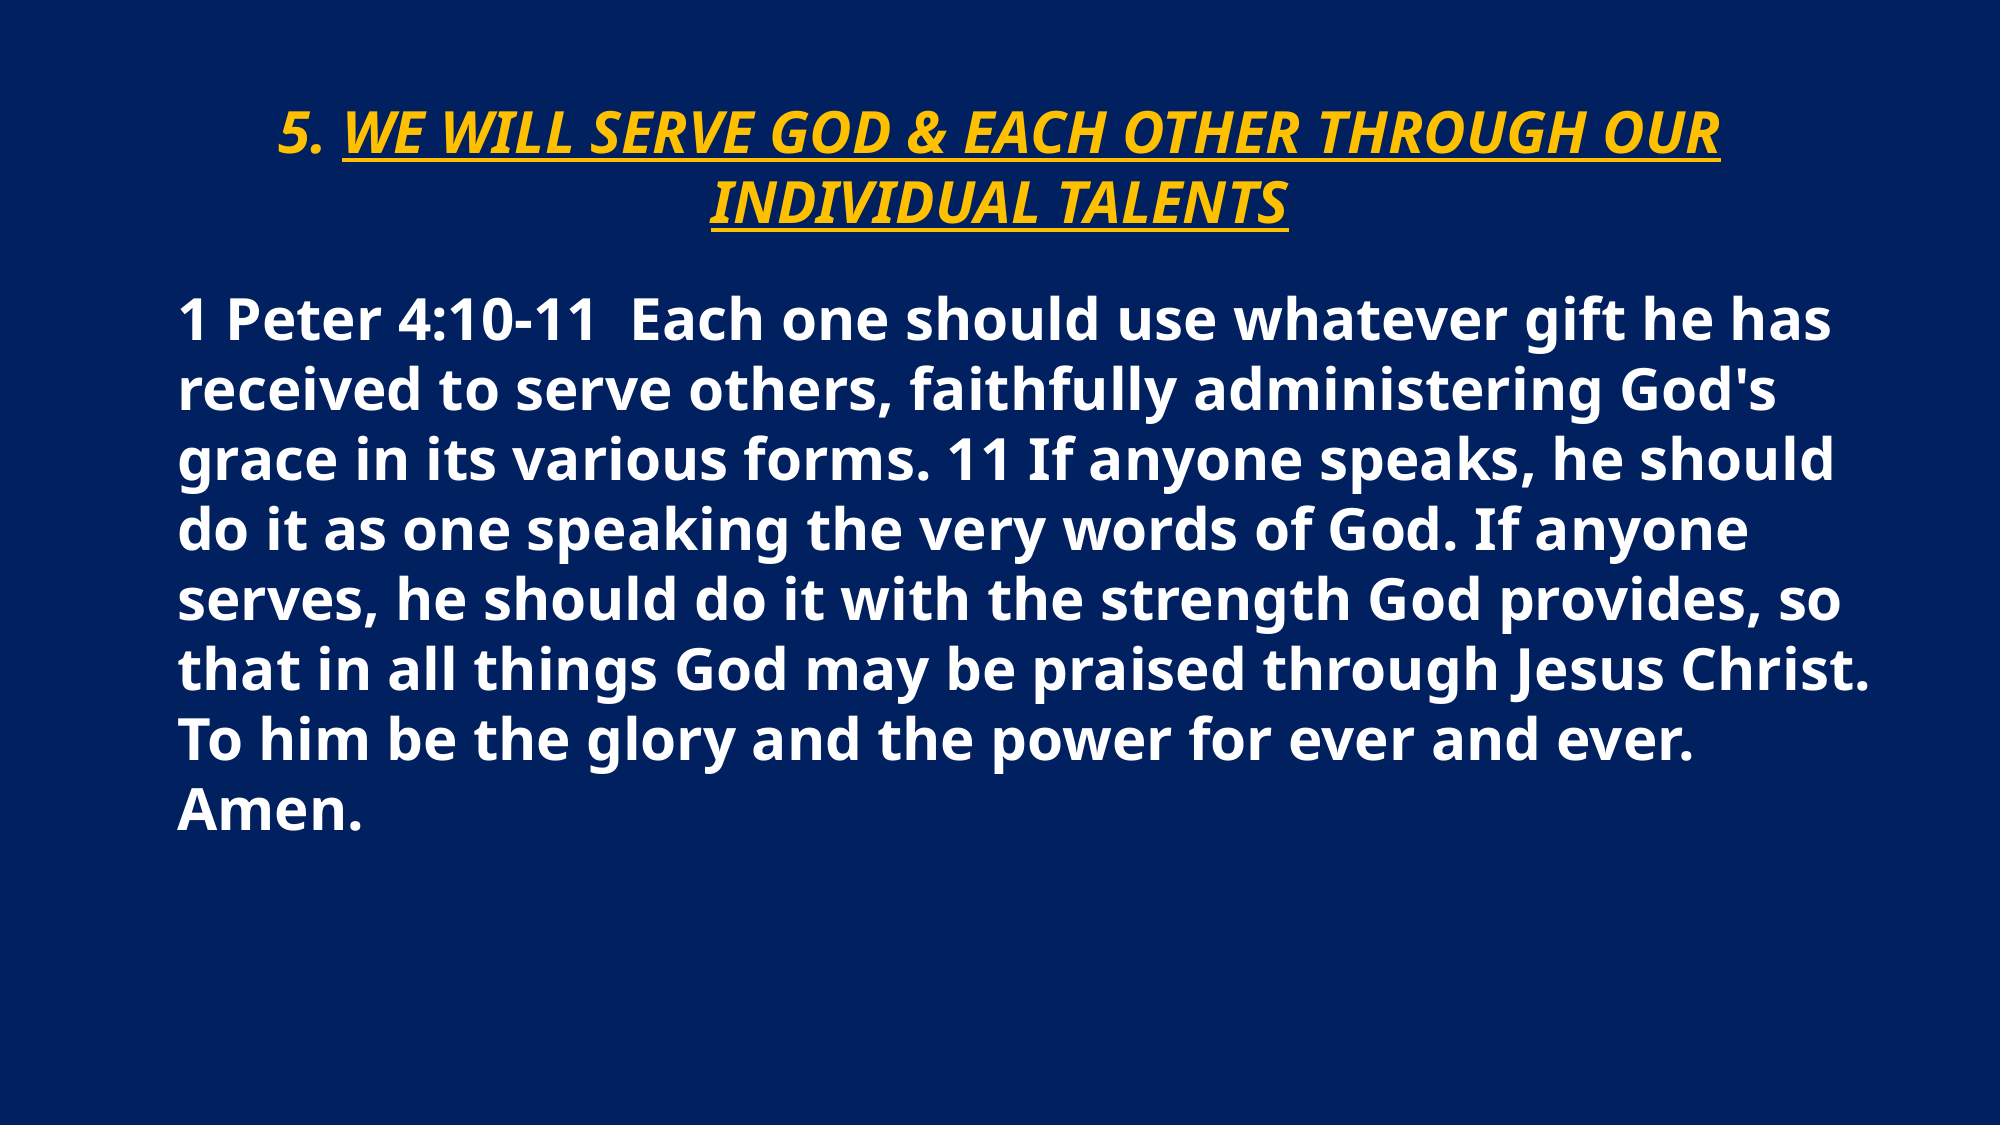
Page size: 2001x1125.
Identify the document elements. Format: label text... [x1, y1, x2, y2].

text_box 5. WE WILL SERVE GOD & EACH OTHER THROUGH OUR INDIVIDUAL TALENTS [162, 87, 1838, 243]
text_box 1 Peter 4:10-11 Each one should use whatever gift he has received to serve others, faithfully administering God's grace in its various forms. 11 If anyone speaks, he should do it as one speaking the very words of God. If anyone serves, he should do it with the strength God provides, so that in all things God may be praised through Jesus Christ. To him be the glory and the power for ever and ever. Amen. [162, 275, 1900, 949]
